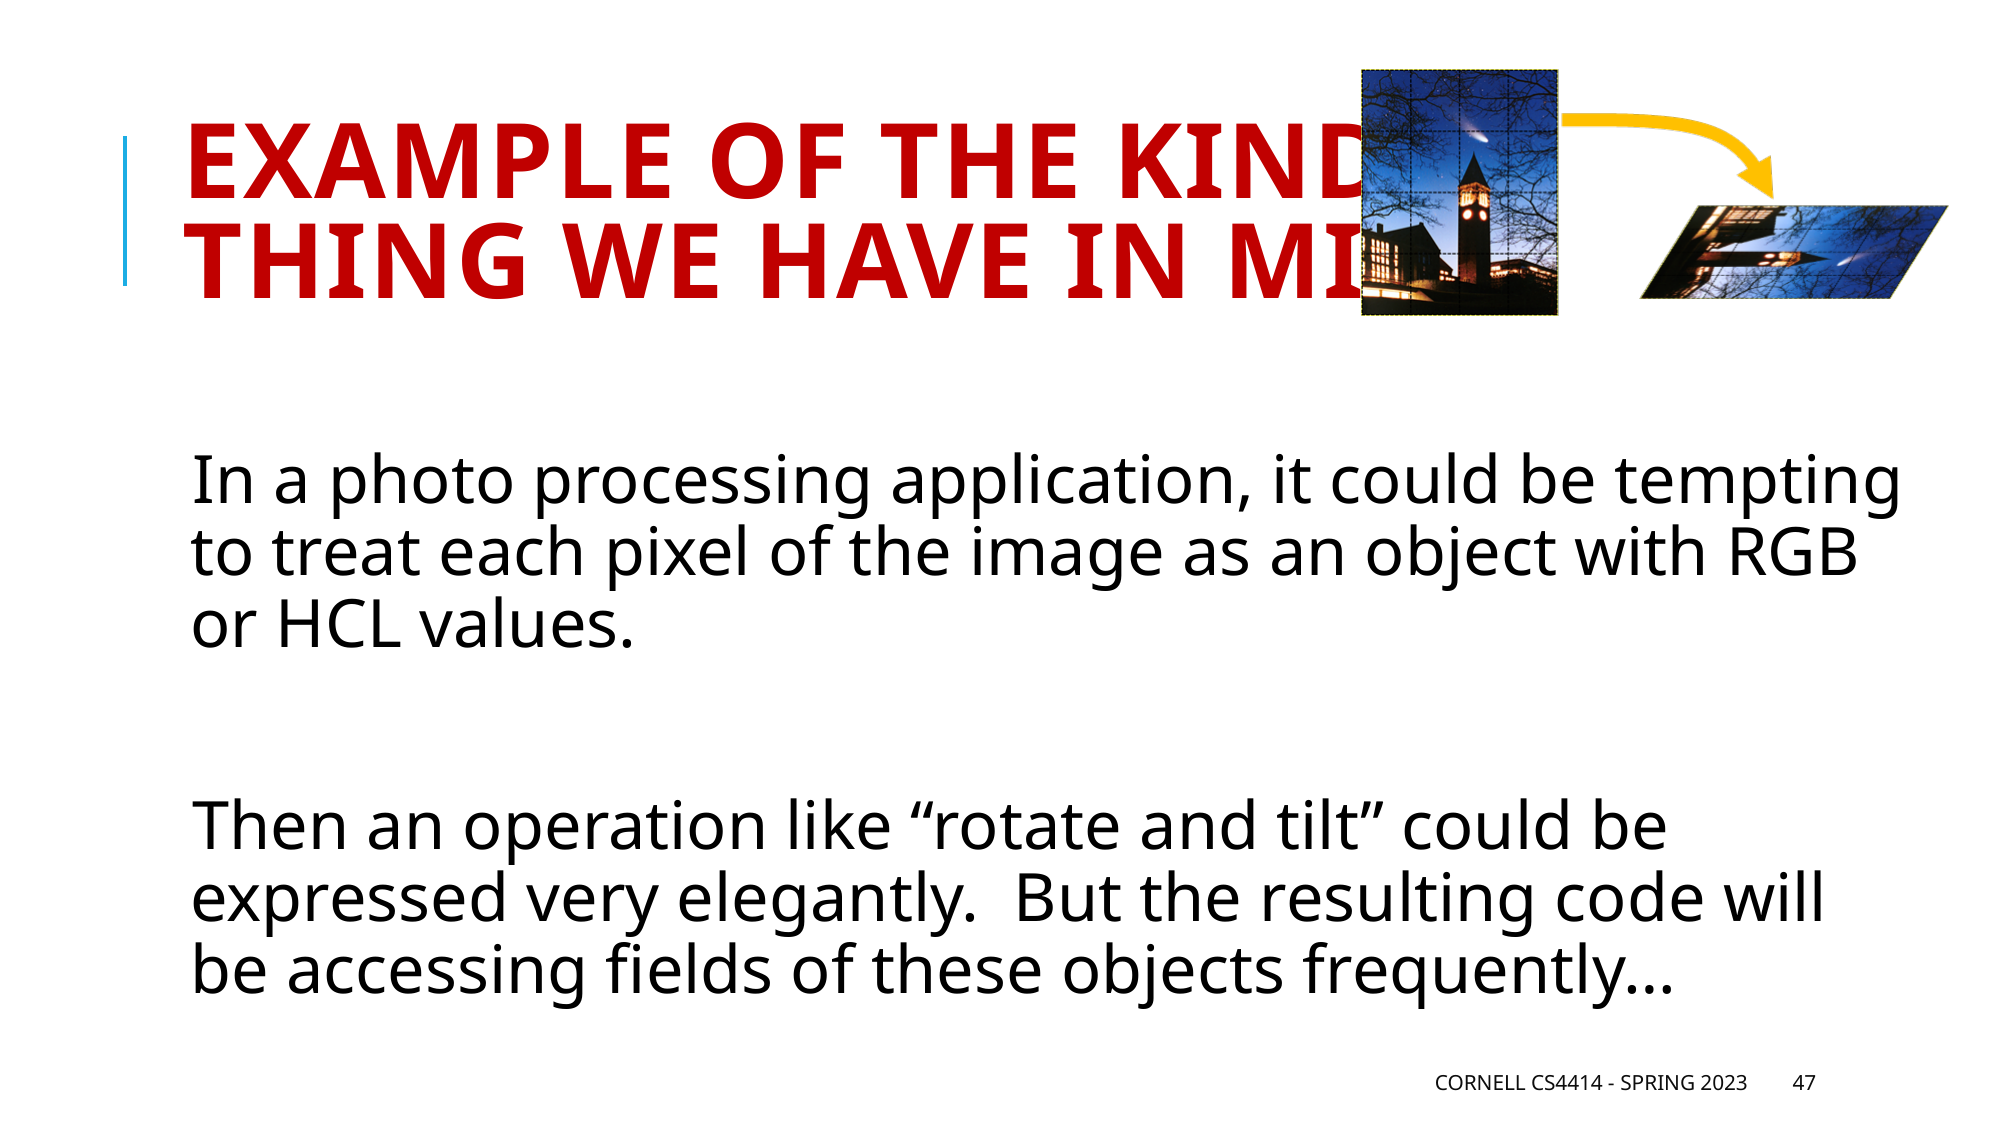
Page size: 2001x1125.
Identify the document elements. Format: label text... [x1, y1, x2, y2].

footer Cornell CS4414 - Spring 2023 [794, 1061, 1763, 1107]
slide_number 47 [1777, 1061, 1938, 1107]
title Example of the kind of thing we have in mind [168, 96, 1914, 342]
list In a photo processing application, it could be tempting to treat each pixel of the image as an object with RGB or HCL values. Then an operation like “rotate and tilt” could be expressed very elegantly. But the resulting code will be accessing fields of these objects frequently… [168, 438, 1914, 1035]
picture [1361, 69, 1952, 316]
